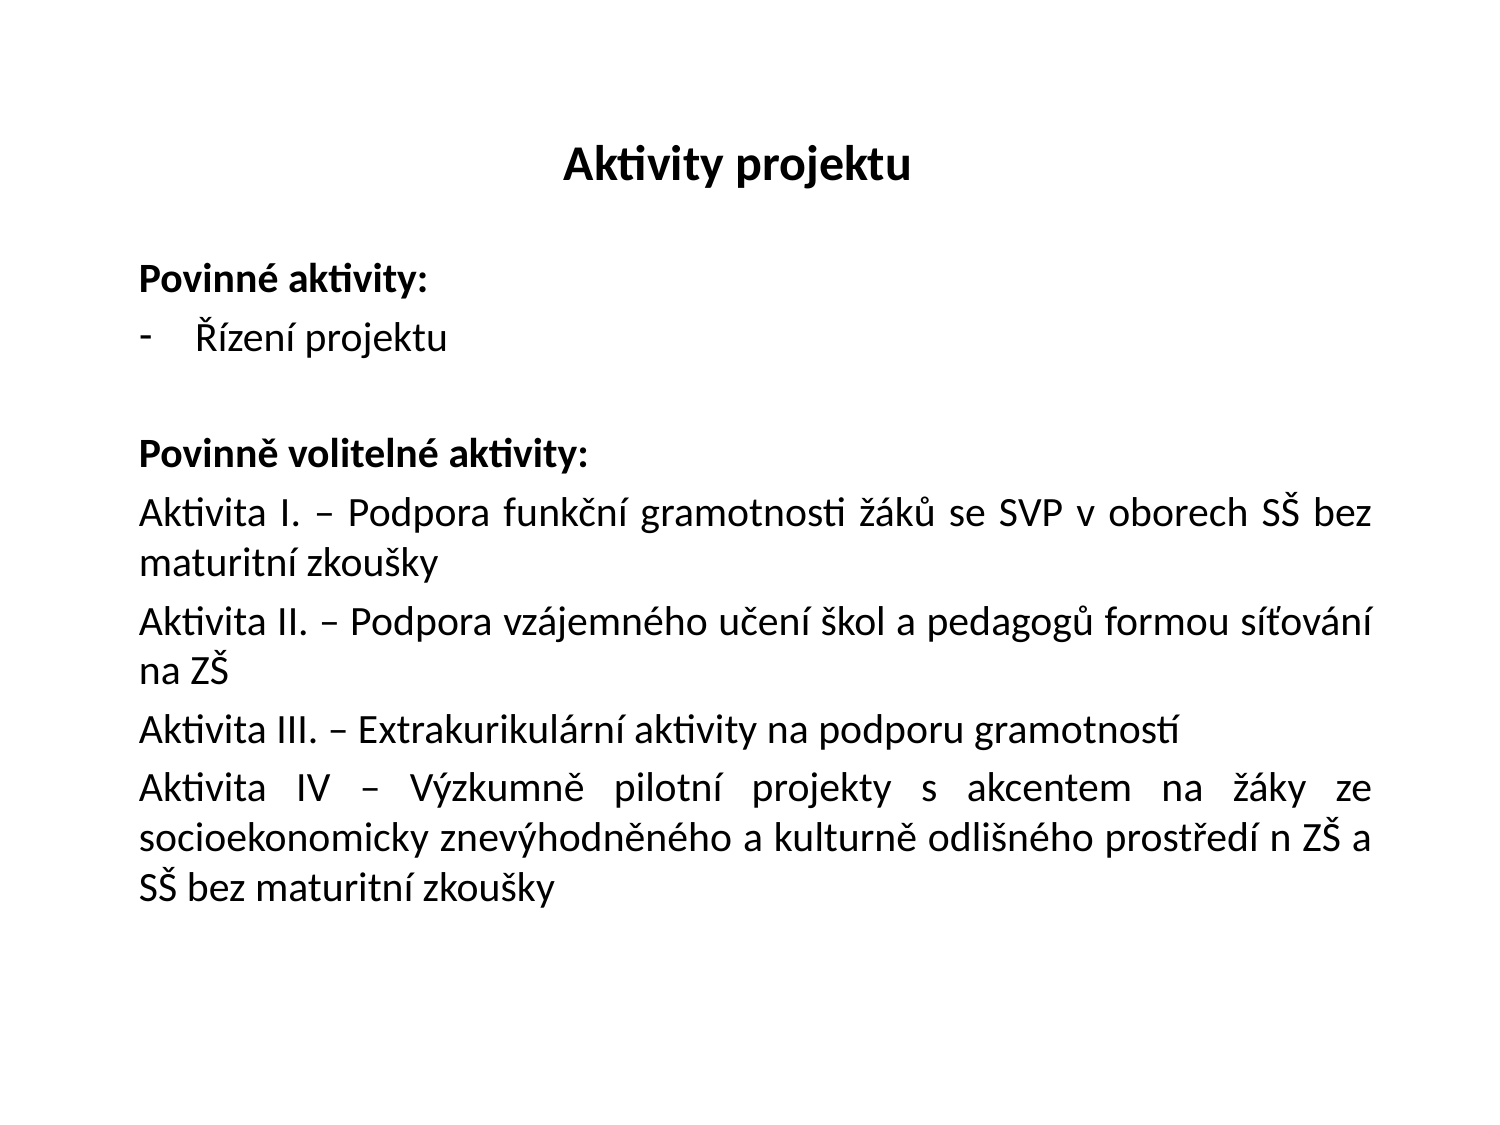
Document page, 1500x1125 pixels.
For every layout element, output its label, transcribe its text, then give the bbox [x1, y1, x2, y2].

title Aktivity projektu [111, 77, 1365, 244]
subtitle Povinné aktivity: Řízení projektu Povinně volitelné aktivity: Aktivita I. – Podpora funkční gramotnosti žáků se SVP v oborech SŠ bez maturitní zkoušky Aktivita II. – Podpora vzájemného učení škol a pedagogů formou síťování na ZŠ Aktivita III. – Extrakurikulární aktivity na podporu gramotností Aktivita IV – Výzkumně pilotní projekty s akcentem na žáky ze socioekonomicky znevýhodněného a kulturně odlišného prostředí n ZŠ a SŠ bez maturitní zkoušky [123, 243, 1389, 977]
